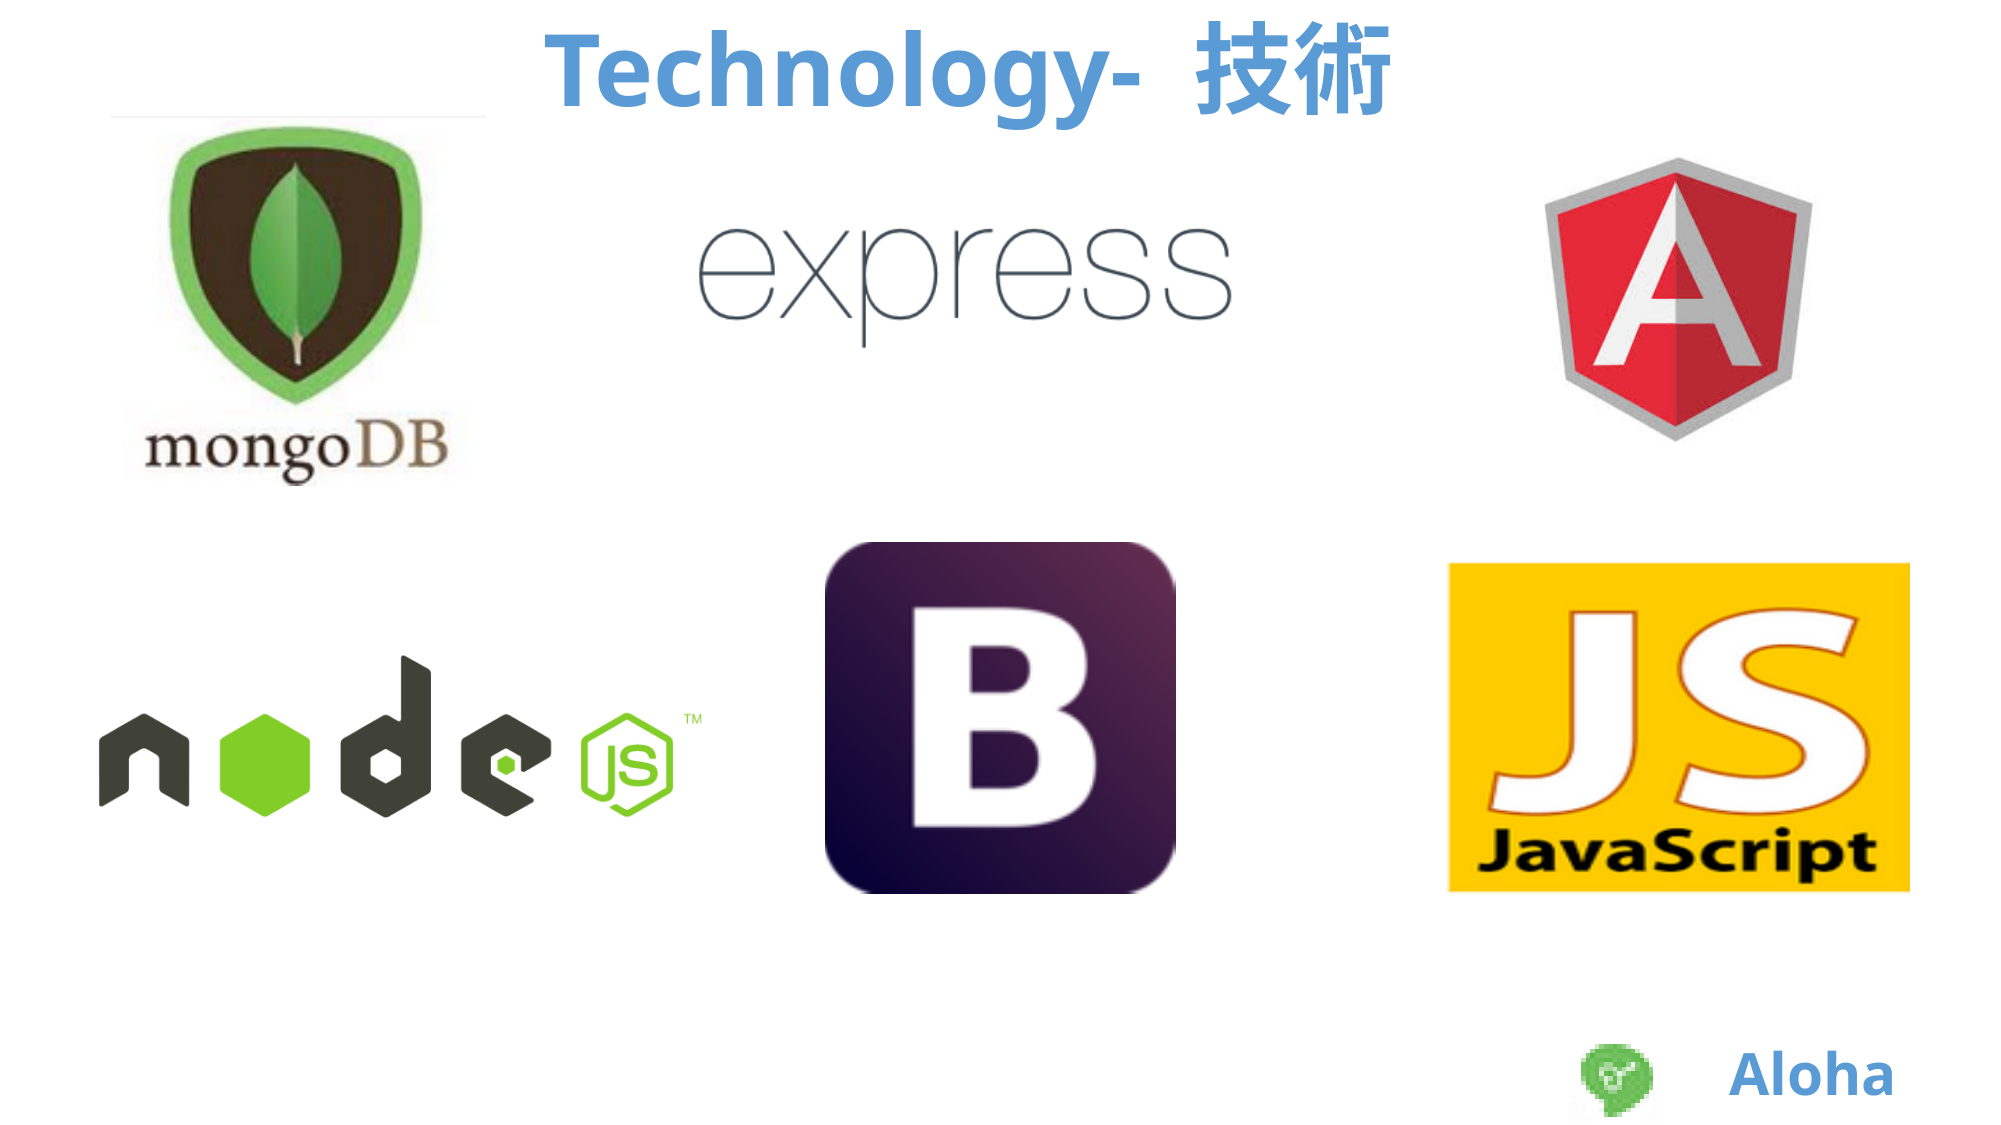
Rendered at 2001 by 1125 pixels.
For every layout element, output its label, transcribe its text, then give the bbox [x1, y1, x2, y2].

picture [825, 542, 1176, 894]
picture [1559, 1031, 1672, 1122]
text_box Technology- 技術 [506, 0, 1431, 171]
text_box Aloha [1609, 1008, 2000, 1125]
picture [1534, 156, 1821, 443]
picture [656, 177, 1307, 376]
picture [81, 579, 711, 894]
picture [110, 116, 486, 486]
picture [1445, 562, 1910, 894]
